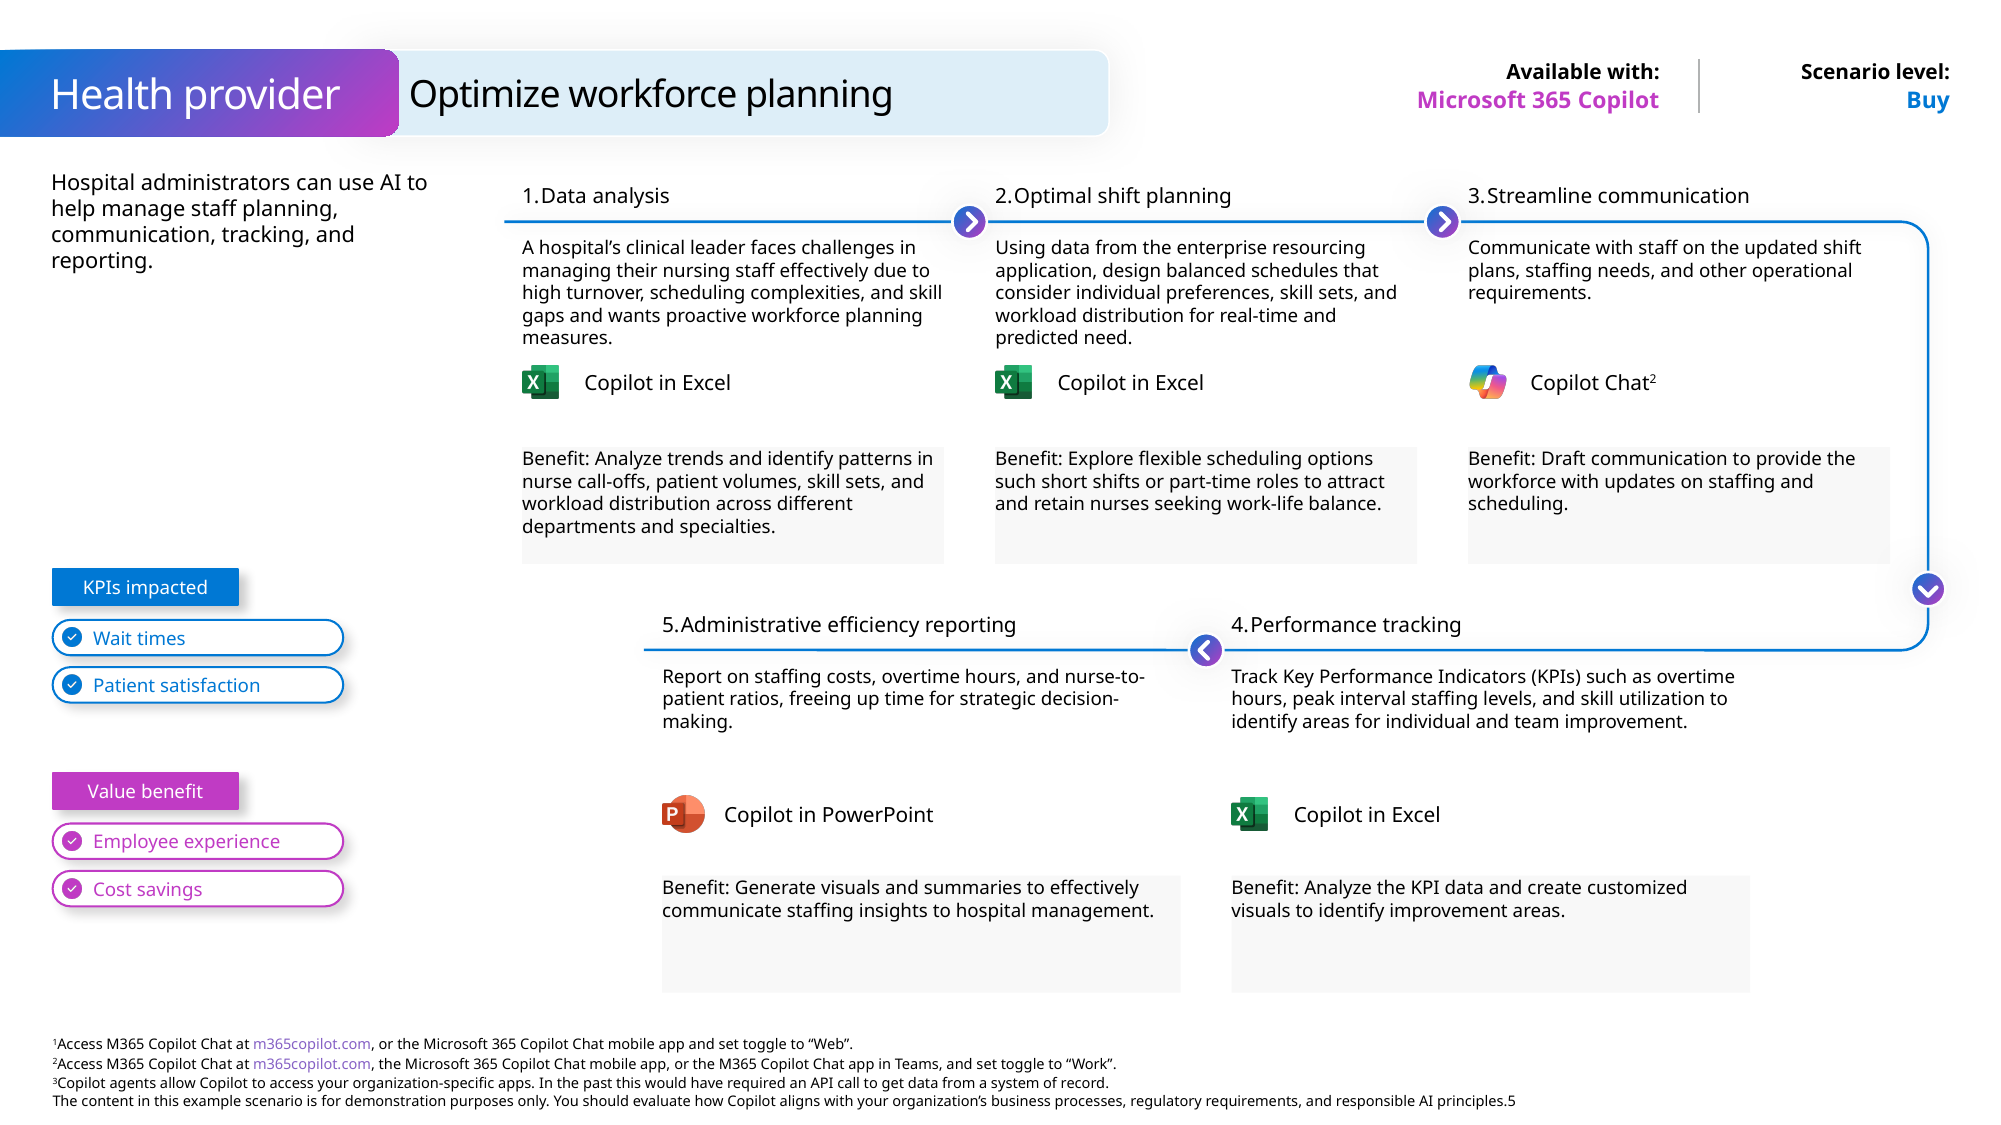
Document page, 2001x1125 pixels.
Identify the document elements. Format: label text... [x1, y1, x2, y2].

list Report on staffing costs, overtime hours, and nurse-to-patient ratios, freeing up time for strategic decision-making. [662, 664, 1181, 768]
list Administrative efficiency reporting [662, 611, 1181, 637]
list Benefit: Analyze the KPI data and create customized visuals to identify improvement areas. [1231, 875, 1751, 993]
list Health provider [50, 67, 369, 119]
list Track Key Performance Indicators (KPIs) such as overtime hours, peak interval staffing levels, and skill utilization to identify areas for individual and team improvement. [1231, 664, 1751, 768]
picture [995, 363, 1032, 401]
text_box Copilot in Excel [1293, 801, 1594, 827]
title Optimize workforce planning [408, 70, 1089, 259]
text_box Copilot Chat2 [1530, 369, 1831, 395]
list Communicate with staff on the updated shift plans, staffing needs, and other operational requirements. [1468, 235, 1891, 339]
picture [661, 792, 705, 836]
picture [521, 363, 559, 401]
list Streamline communication [1468, 182, 1891, 208]
list Benefit: Draft communication to provide the workforce with updates on staffing and scheduling. [1468, 447, 1891, 564]
text_box Copilot in Excel [584, 369, 885, 395]
list Performance tracking [1231, 611, 1751, 637]
picture [1467, 361, 1509, 403]
list Benefit: Explore flexible scheduling options such short shifts or part-time roles to attract and retain nurses seeking work-life balance. [995, 447, 1418, 564]
list KPIs impacted [52, 568, 239, 606]
list A hospital’s clinical leader faces challenges in managing their nursing staff effectively due to high turnover, scheduling complexities, and skill gaps and wants proactive workforce planning measures. [522, 259, 944, 339]
list Microsoft 365 Copilot [1172, 85, 1660, 114]
picture [1231, 795, 1268, 833]
list Buy [1711, 85, 1950, 115]
list Benefit: Analyze trends and identify patterns in nurse call-offs, patient volumes, skill sets, and workload distribution across different departments and specialties. [522, 447, 944, 564]
list Benefit: Generate visuals and summaries to effectively communicate staffing insights to hospital management. [662, 875, 1181, 993]
text_box Copilot in PowerPoint [724, 771, 1025, 856]
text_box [52, 619, 344, 703]
list Optimal shift planning [1089, 182, 1418, 208]
text_box Copilot in Excel [1057, 344, 1358, 419]
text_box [52, 823, 344, 907]
list Value benefit [52, 772, 239, 810]
list Using data from the enterprise resourcing application, design balanced schedules that consider individual preferences, skill sets, and workload distribution for real-time and predicted need. [995, 235, 1418, 339]
list Hospital administrators can use AI to help manage staff planning, communication, tracking, and reporting. [51, 168, 450, 354]
